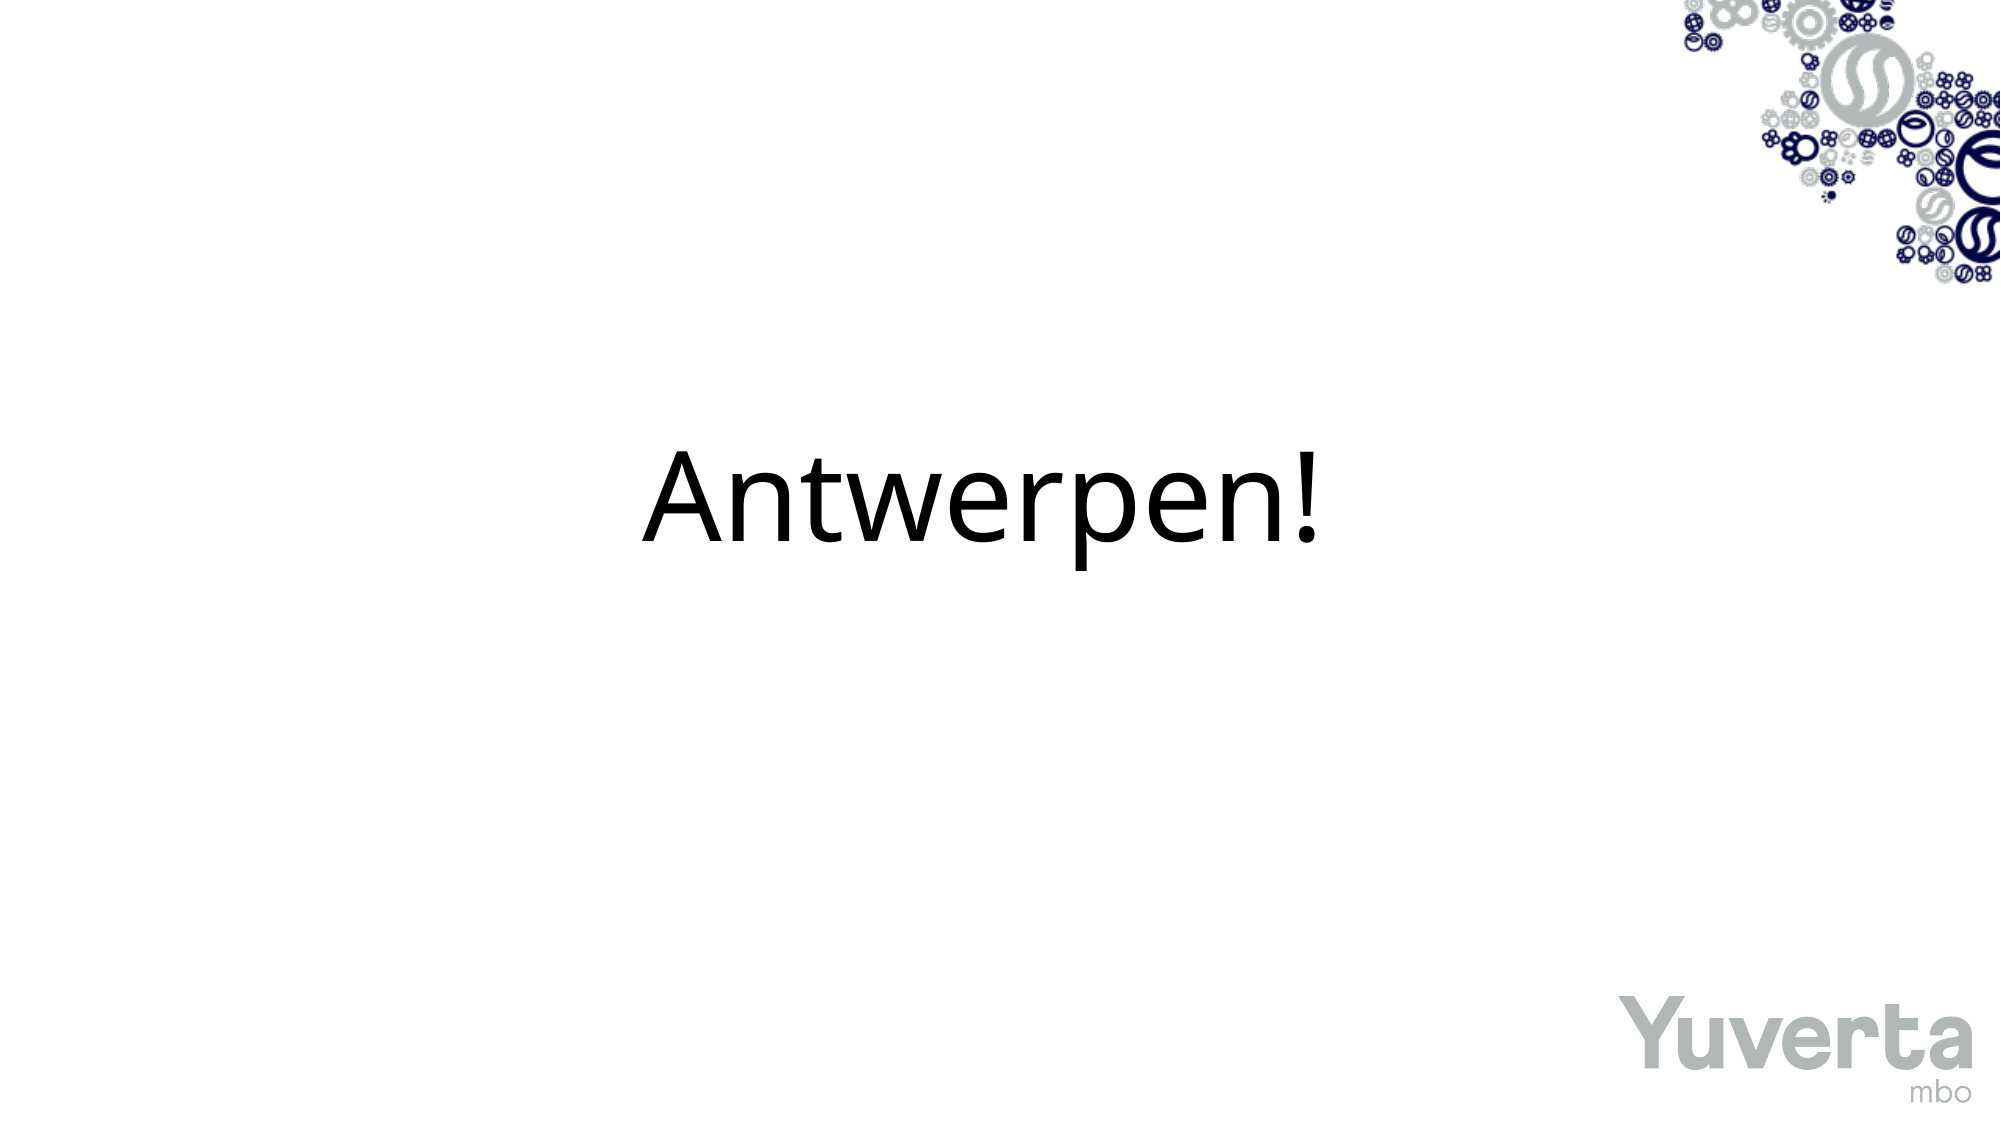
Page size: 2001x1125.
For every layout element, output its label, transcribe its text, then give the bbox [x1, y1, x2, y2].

title Antwerpen! [249, 184, 1750, 576]
picture [0, 0, 2000, 1125]
